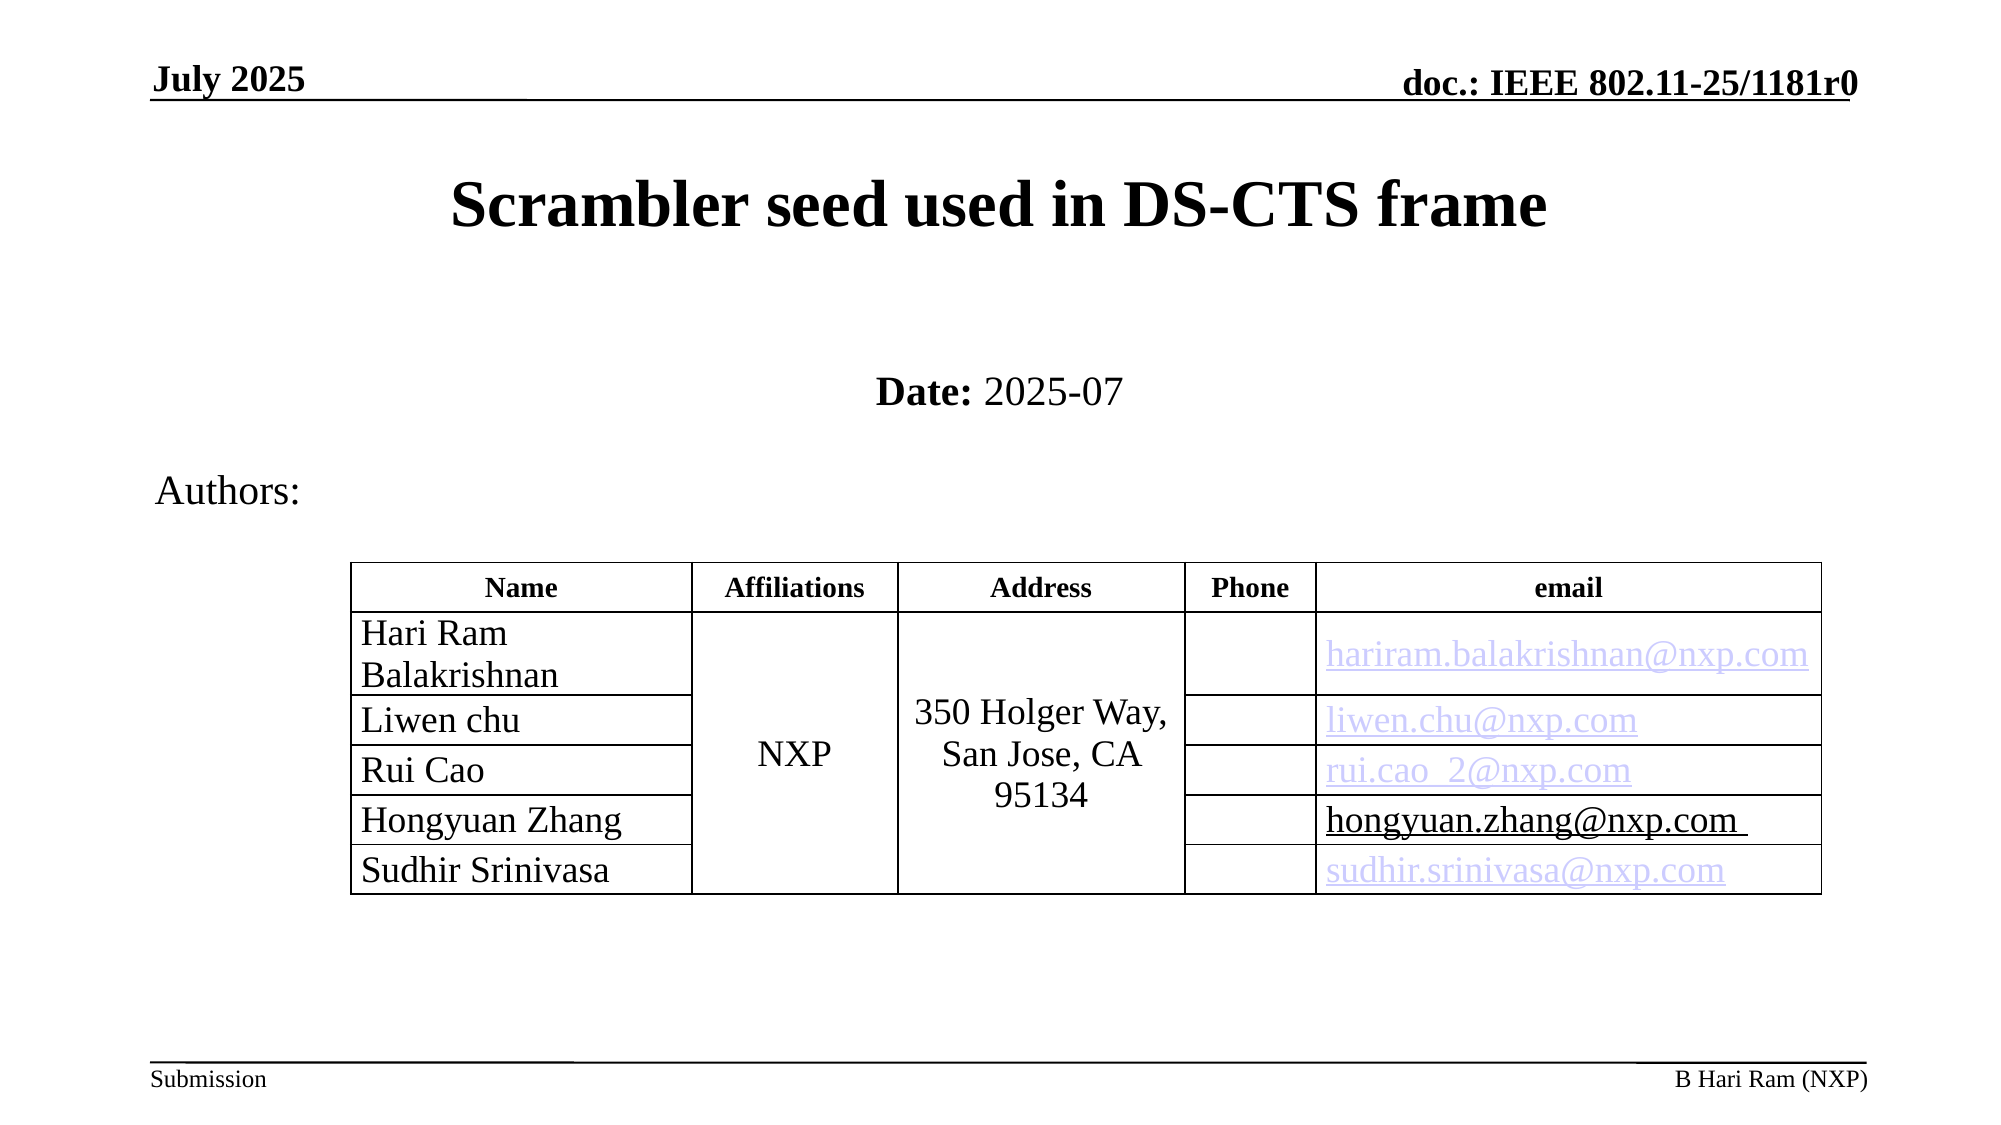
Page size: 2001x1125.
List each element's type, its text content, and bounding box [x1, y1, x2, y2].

table_cell Hari Ram Balakrishnan [352, 613, 691, 694]
table_cell [1186, 746, 1315, 794]
text_box Authors: [109, 455, 347, 519]
footer B Hari Ram (NXP) [1171, 1061, 1869, 1093]
table_cell sudhir.srinivasa@nxp.com [1317, 845, 1821, 893]
table_header Name [352, 563, 691, 611]
title Scrambler seed used in DS-CTS frame [149, 112, 1850, 288]
table_cell Sudhir Srinivasa [352, 845, 691, 893]
table_cell NXP [693, 613, 897, 893]
table_cell hariram.balakrishnan@nxp.com [1317, 613, 1821, 694]
table_cell rui.cao_2@nxp.com [1317, 746, 1821, 794]
table_cell 350 Holger Way, San Jose, CA 95134 [899, 613, 1184, 893]
table_cell [1186, 613, 1315, 694]
table_cell [1186, 845, 1315, 893]
table_cell [1186, 796, 1315, 844]
table_header Address [899, 563, 1184, 611]
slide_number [152, 54, 563, 100]
table_header email [1317, 563, 1821, 611]
table_cell Liwen chu [352, 696, 691, 744]
table_header Phone [1186, 563, 1315, 611]
table_cell Rui Cao [352, 746, 691, 794]
table_cell [1186, 696, 1315, 744]
table_cell Hongyuan Zhang [352, 796, 691, 844]
table_cell liwen.chu@nxp.com [1317, 696, 1821, 744]
text_box Date: 2025-07 [362, 355, 1638, 422]
table_cell hongyuan.zhang@nxp.com [1317, 796, 1821, 844]
table_header Affiliations [693, 563, 897, 611]
